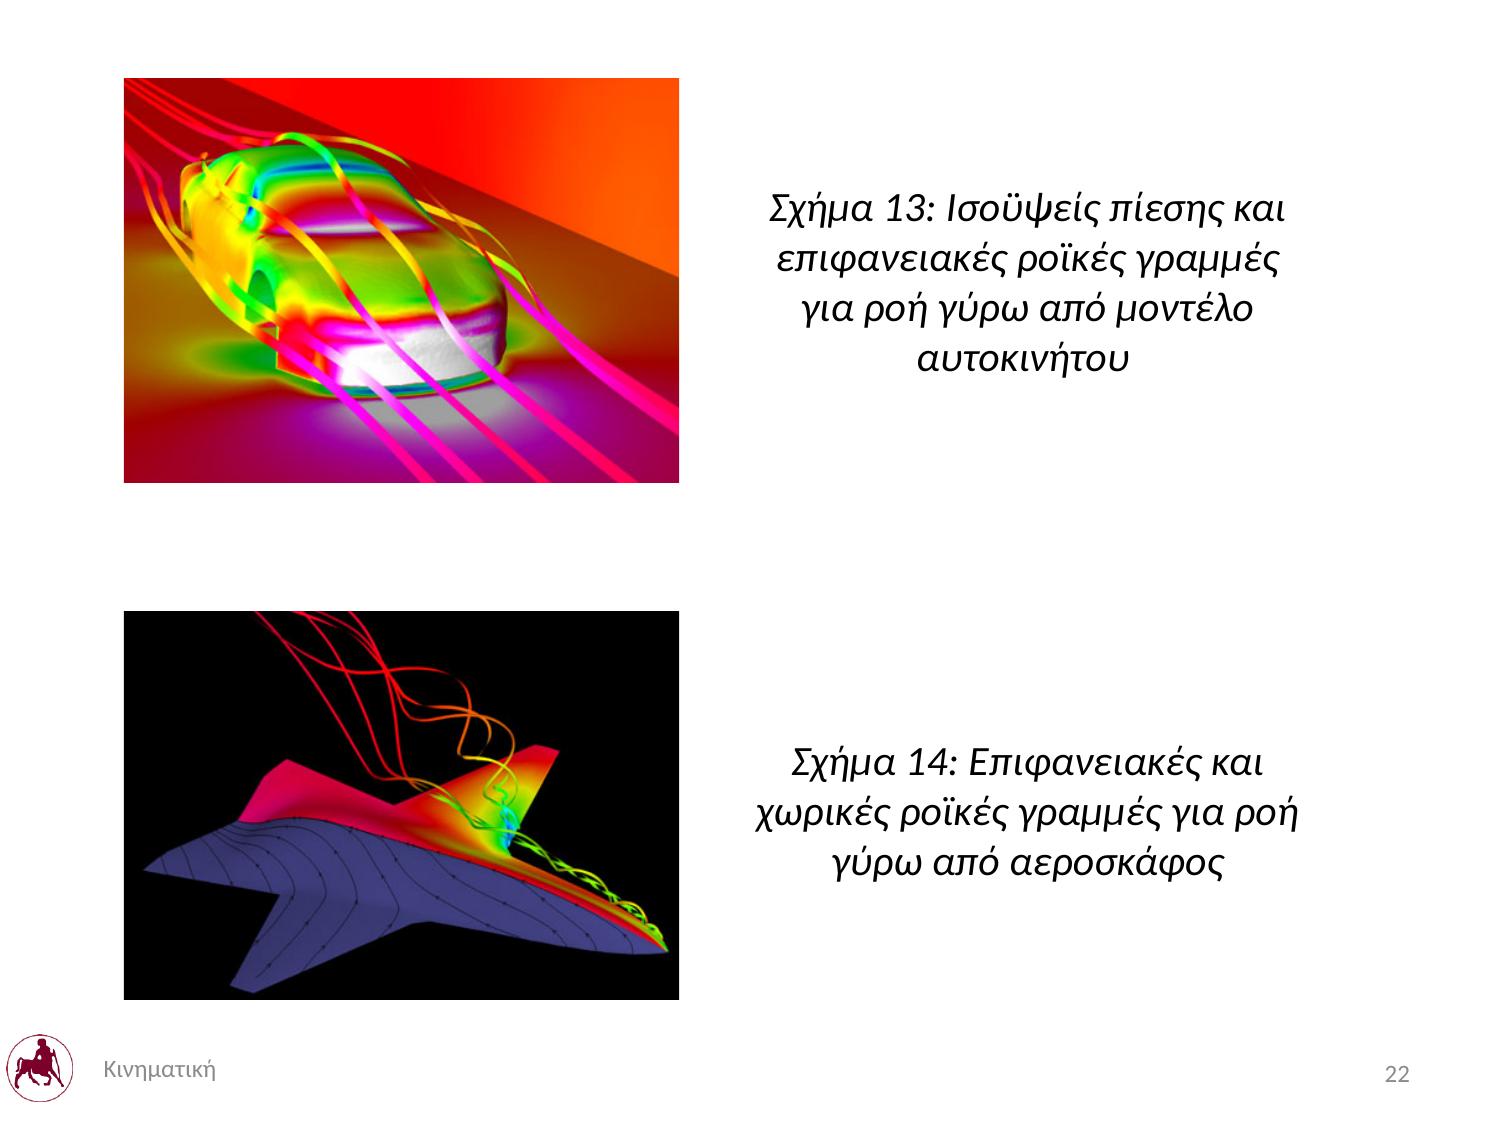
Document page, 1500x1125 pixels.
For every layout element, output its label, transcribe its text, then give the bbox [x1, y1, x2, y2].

text_box Σχήμα 14: Επιφανειακές και χωρικές ροϊκές γραμμές για ροή γύρω από αεροσκάφος [738, 726, 1317, 892]
text_box Σχήμα 13: Ισοϋψείς πίεσης και επιφανειακές ροϊκές γραμμές για ροή γύρω από μοντέλο αυτοκινήτου [738, 172, 1317, 388]
picture [6, 1034, 74, 1102]
text_box Κινηματική [88, 1037, 564, 1098]
picture [123, 77, 680, 483]
picture [123, 611, 680, 1000]
slide_number 22 [1074, 1042, 1425, 1103]
